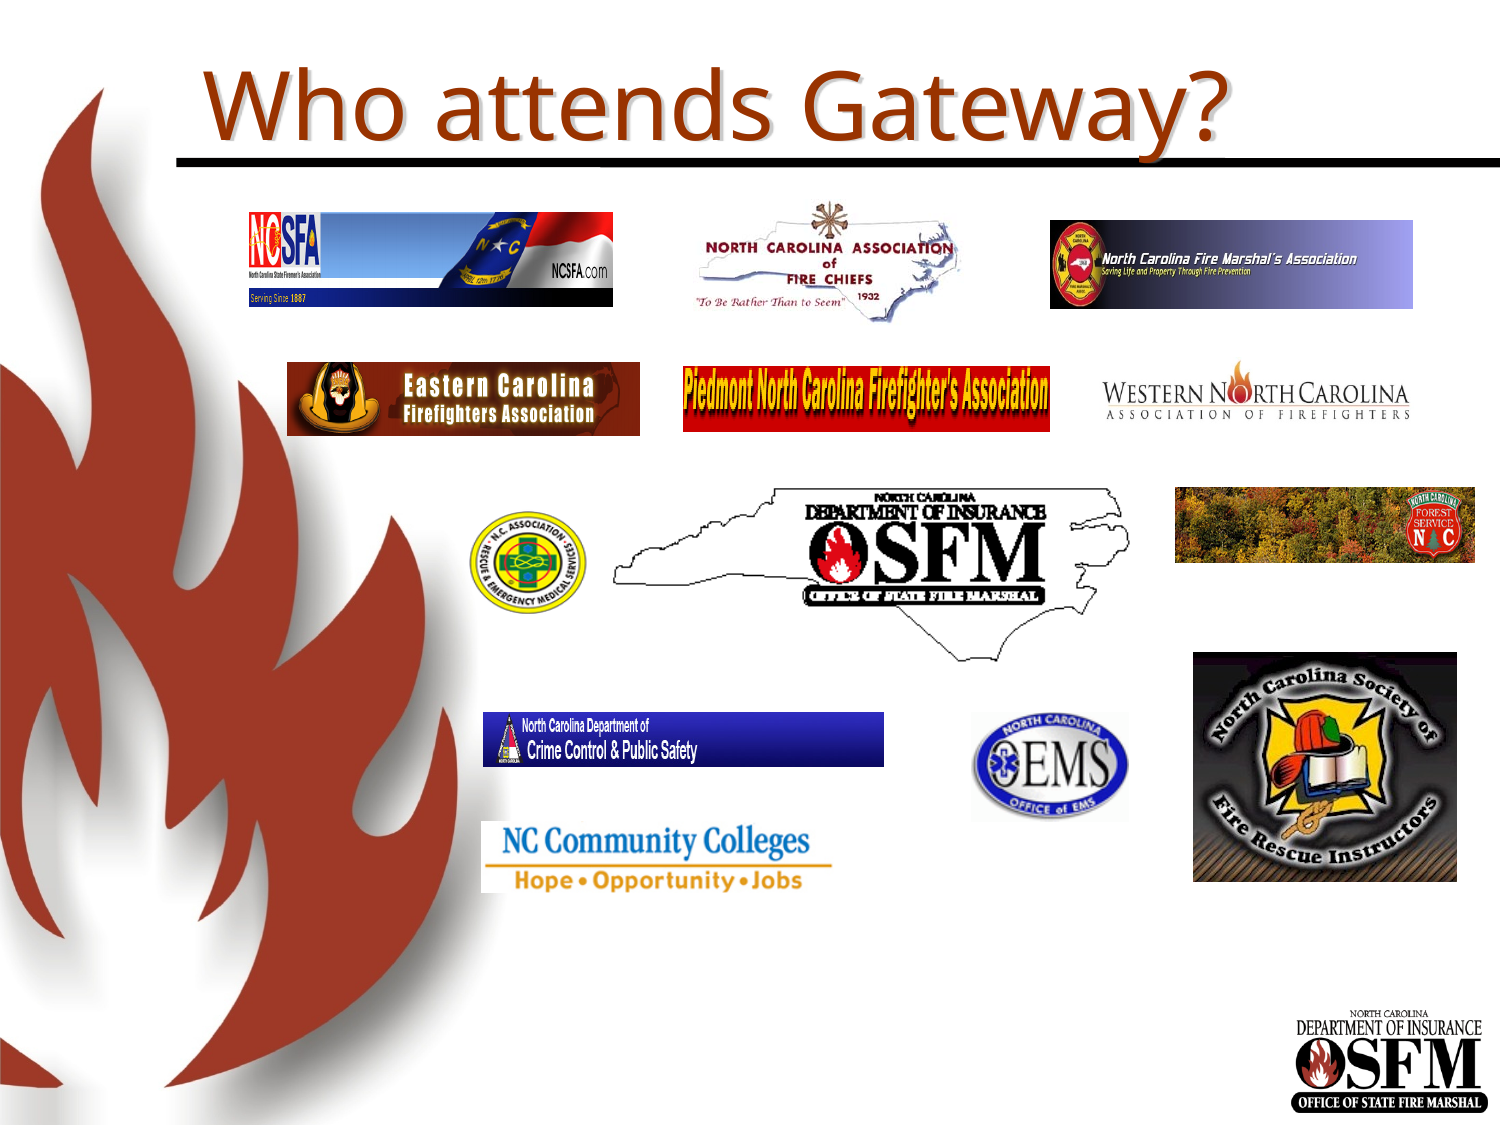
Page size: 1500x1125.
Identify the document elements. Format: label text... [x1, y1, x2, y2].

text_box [612, 487, 1131, 663]
picture [693, 199, 964, 330]
picture [1291, 1010, 1488, 1113]
picture [1174, 487, 1476, 563]
picture [1193, 652, 1457, 882]
picture [1099, 356, 1415, 428]
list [249, 212, 613, 307]
title Who attends Gateway? [187, 37, 1500, 169]
picture [0, 87, 884, 1125]
picture [971, 712, 1129, 823]
picture [682, 366, 1051, 432]
picture [1049, 220, 1413, 309]
